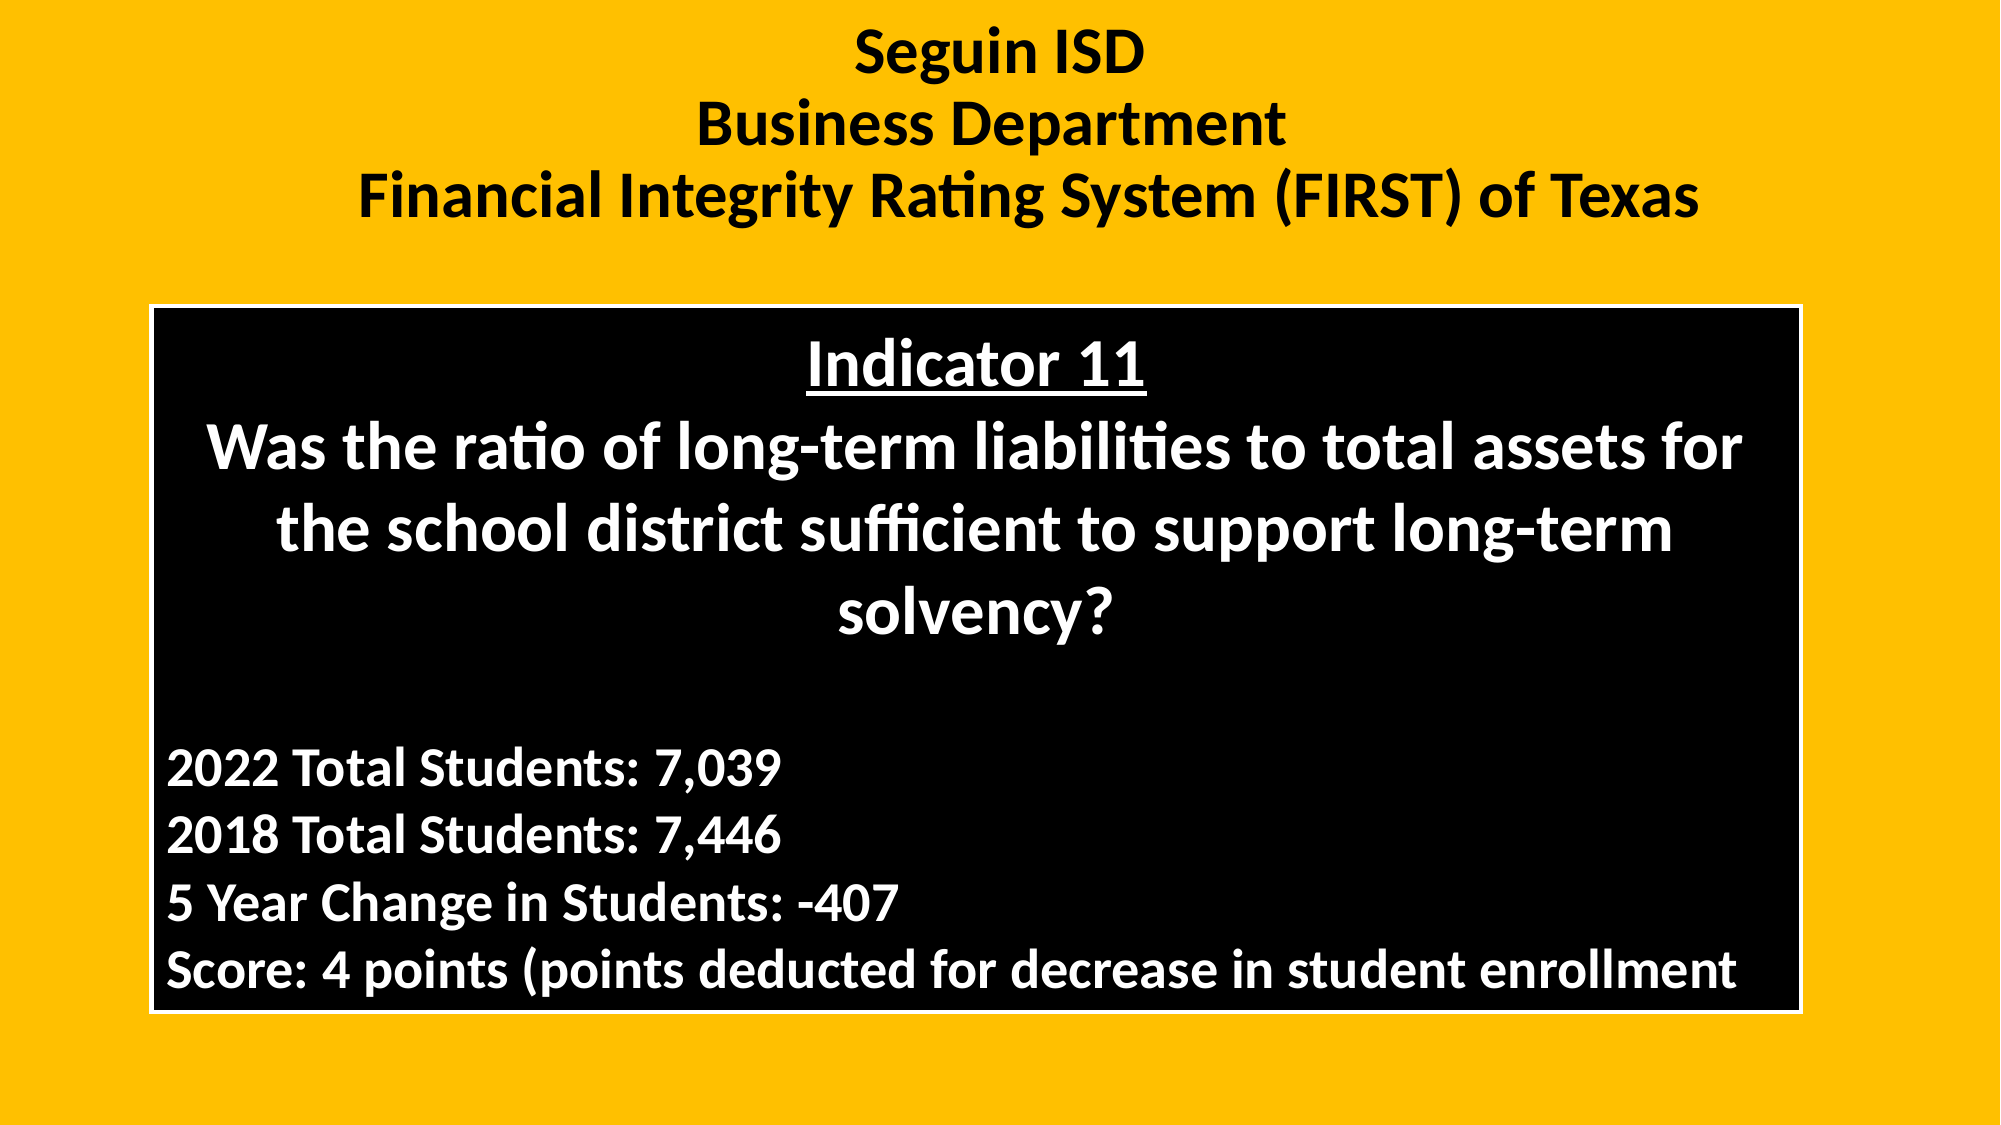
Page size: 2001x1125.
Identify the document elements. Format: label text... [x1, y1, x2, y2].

title Seguin ISD Business Department Financial Integrity Rating System (FIRST) of Texas [137, 15, 1863, 233]
text_box Indicator 11 Was the ratio of long-term liabilities to total assets for the school district sufficient to support long-term solvency? 2022 Total Students: 7,039 2018 Total Students: 7,446 5 Year Change in Students: -407 Score: 4 points (points deducted for decrease in student enrollment [151, 306, 1802, 1013]
